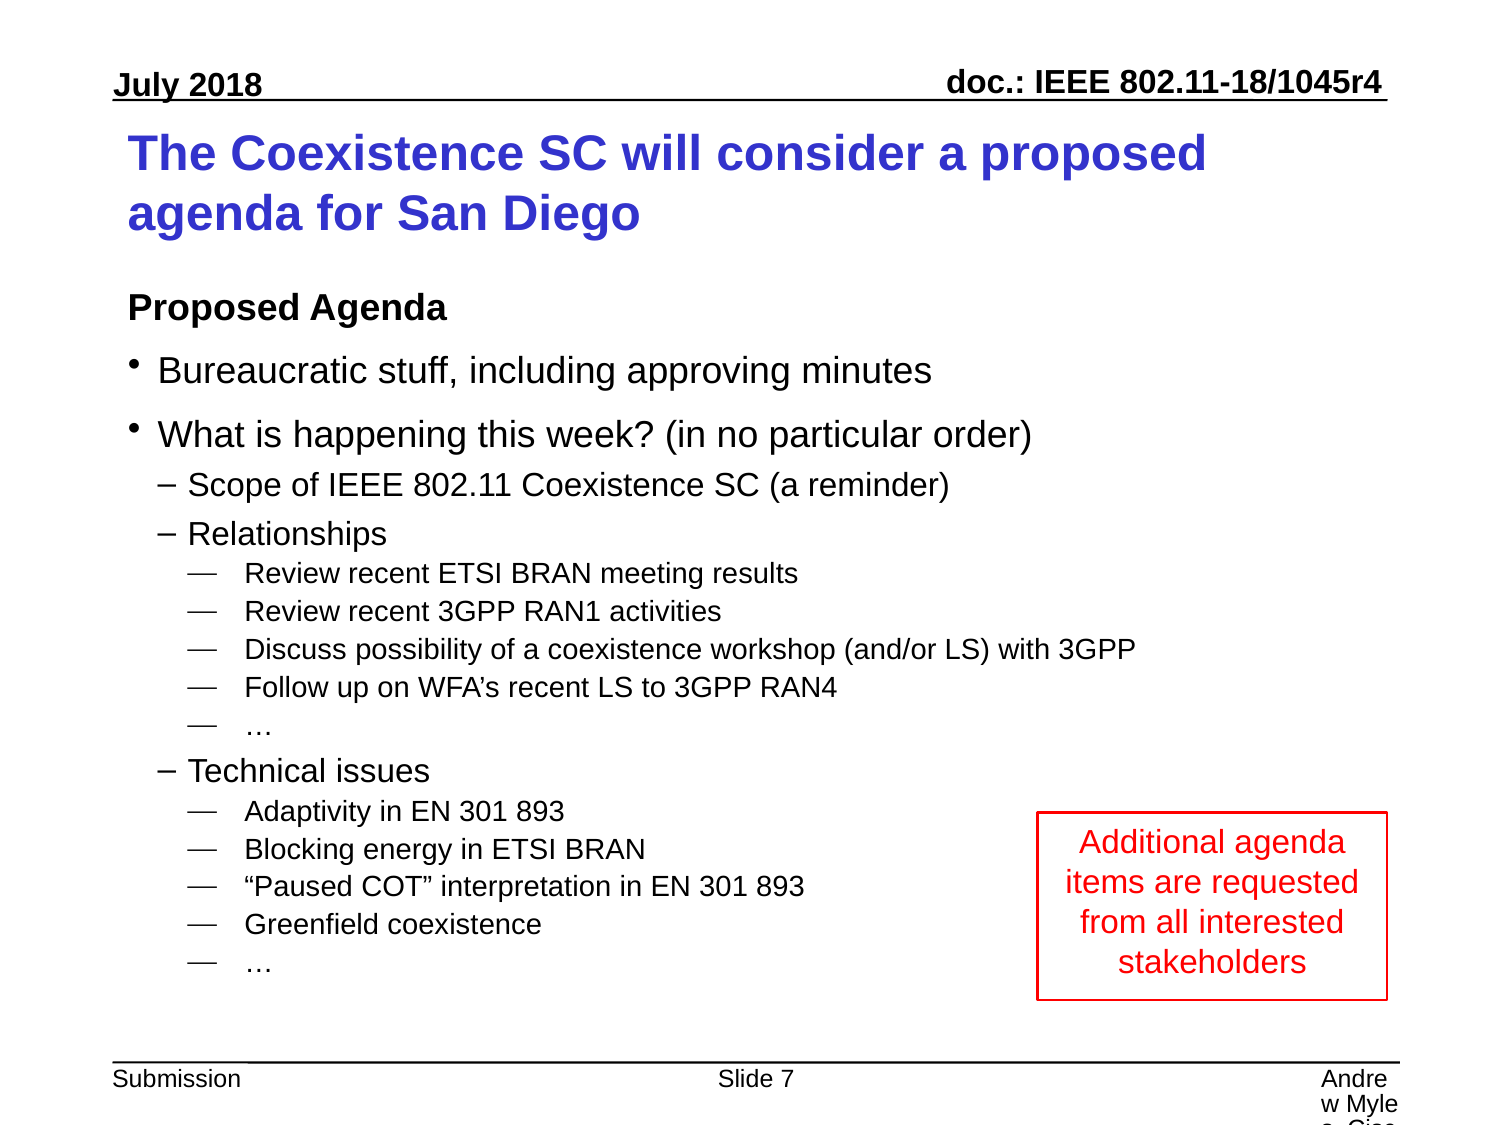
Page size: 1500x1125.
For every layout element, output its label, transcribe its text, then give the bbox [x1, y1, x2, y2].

slide_number Slide 7 [709, 1061, 803, 1093]
footer Andrew Myles, Cisco [1320, 1061, 1402, 1093]
text_box Additional agenda items are requested from all interested stakeholders [1037, 812, 1388, 1000]
list Proposed Agenda Bureaucratic stuff, including approving minutes What is happening this week? (in no particular order) Scope of IEEE 802.11 Coexistence SC (a reminder) Relationships Review recent ETSI BRAN meeting results Review recent 3GPP RAN1 activities Discuss possibility of a coexistence workshop (and/or LS) with 3GPP Follow up on WFA’s recent LS to 3GPP RAN4 … Technical issues Adaptivity in EN 301 893 Blocking energy in ETSI BRAN “Paused COT” interpretation in EN 301 893 Greenfield coexistence … [112, 275, 1388, 950]
title The Coexistence SC will consider a proposed agenda for San Diego [112, 112, 1388, 275]
